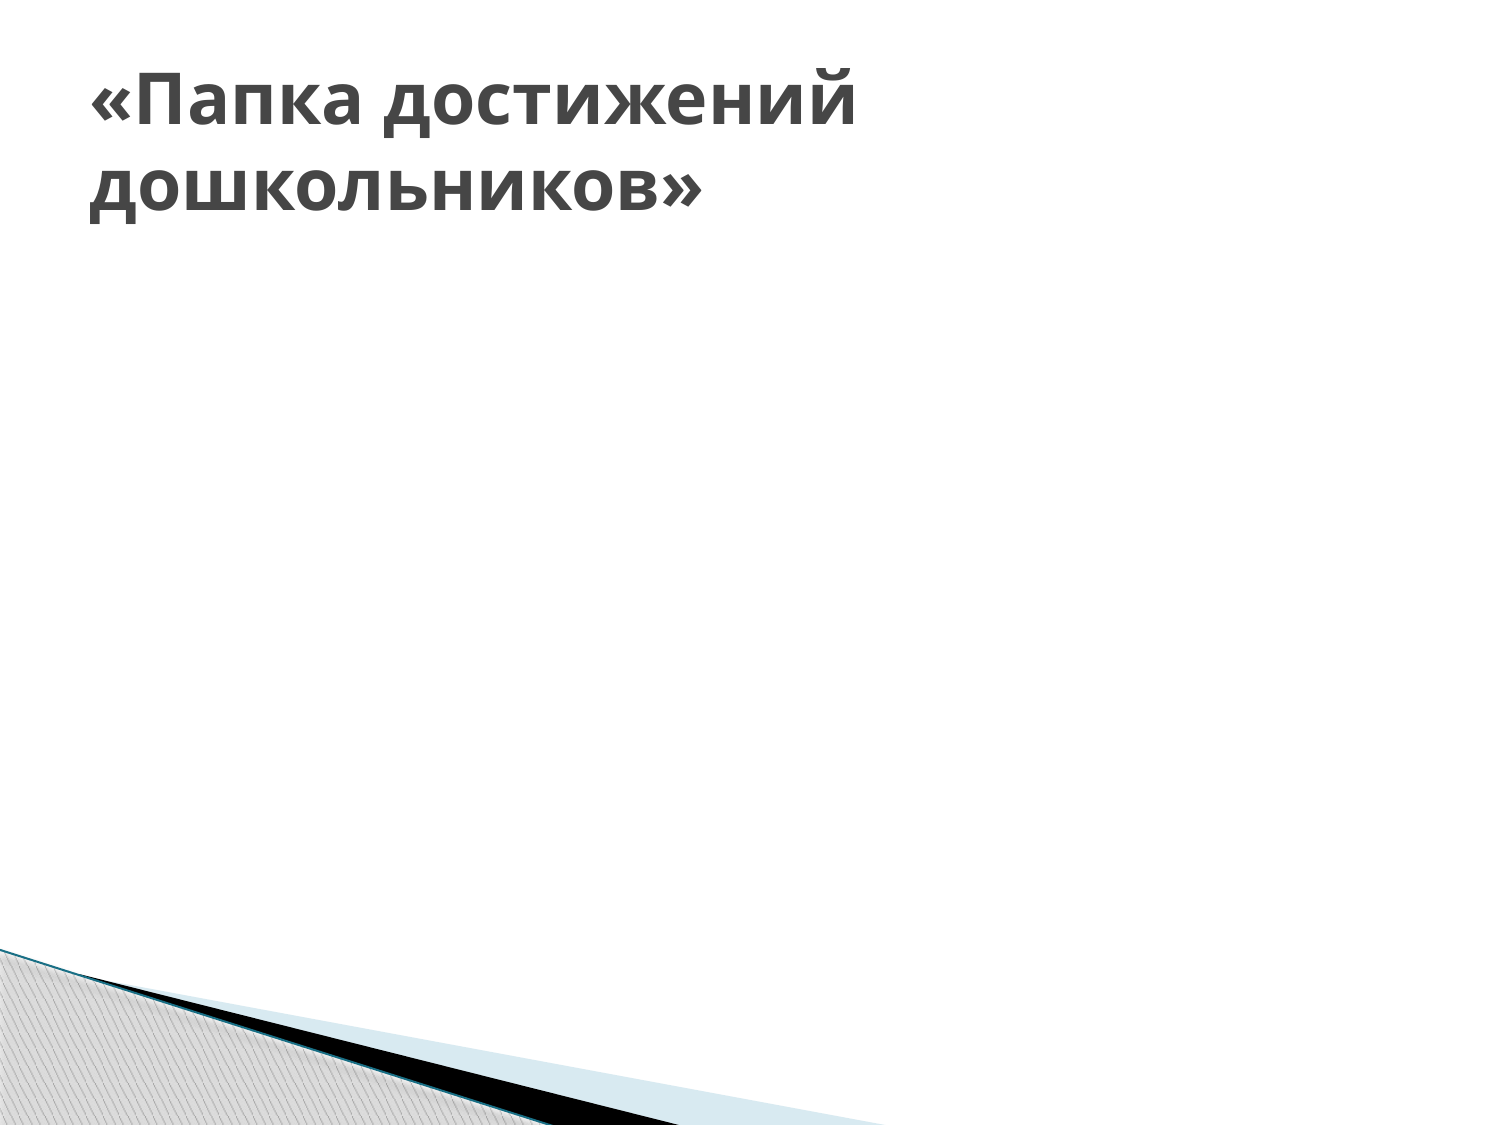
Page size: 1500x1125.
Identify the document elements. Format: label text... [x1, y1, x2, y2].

title «Папка достижений дошкольников» [75, 45, 1425, 233]
